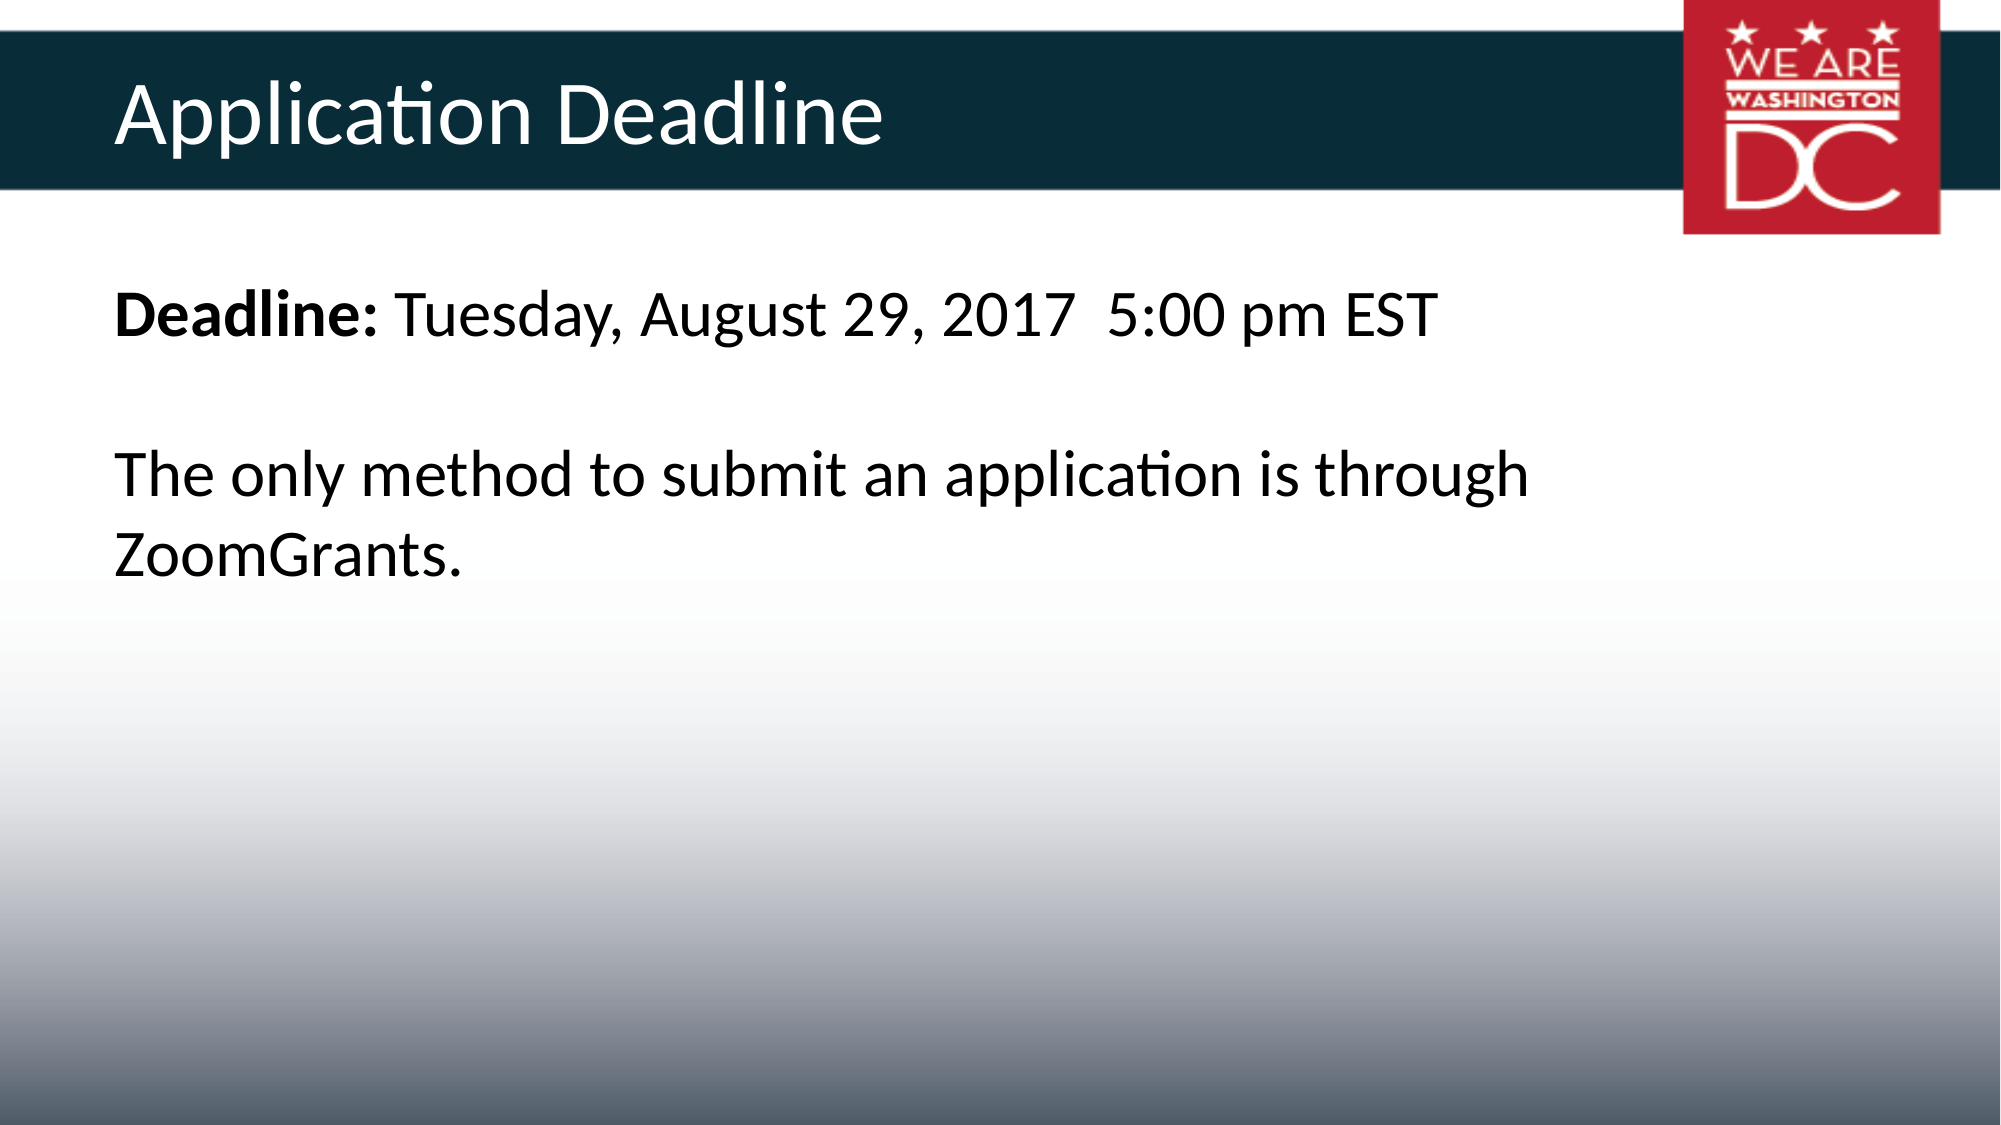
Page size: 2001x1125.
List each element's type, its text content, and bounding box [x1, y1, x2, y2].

title Application Deadline [99, 45, 1900, 233]
picture [0, 0, 2001, 1125]
list Deadline: Tuesday, August 29, 2017 5:00 pm EST The only method to submit an application is through ZoomGrants. [99, 262, 1900, 1005]
